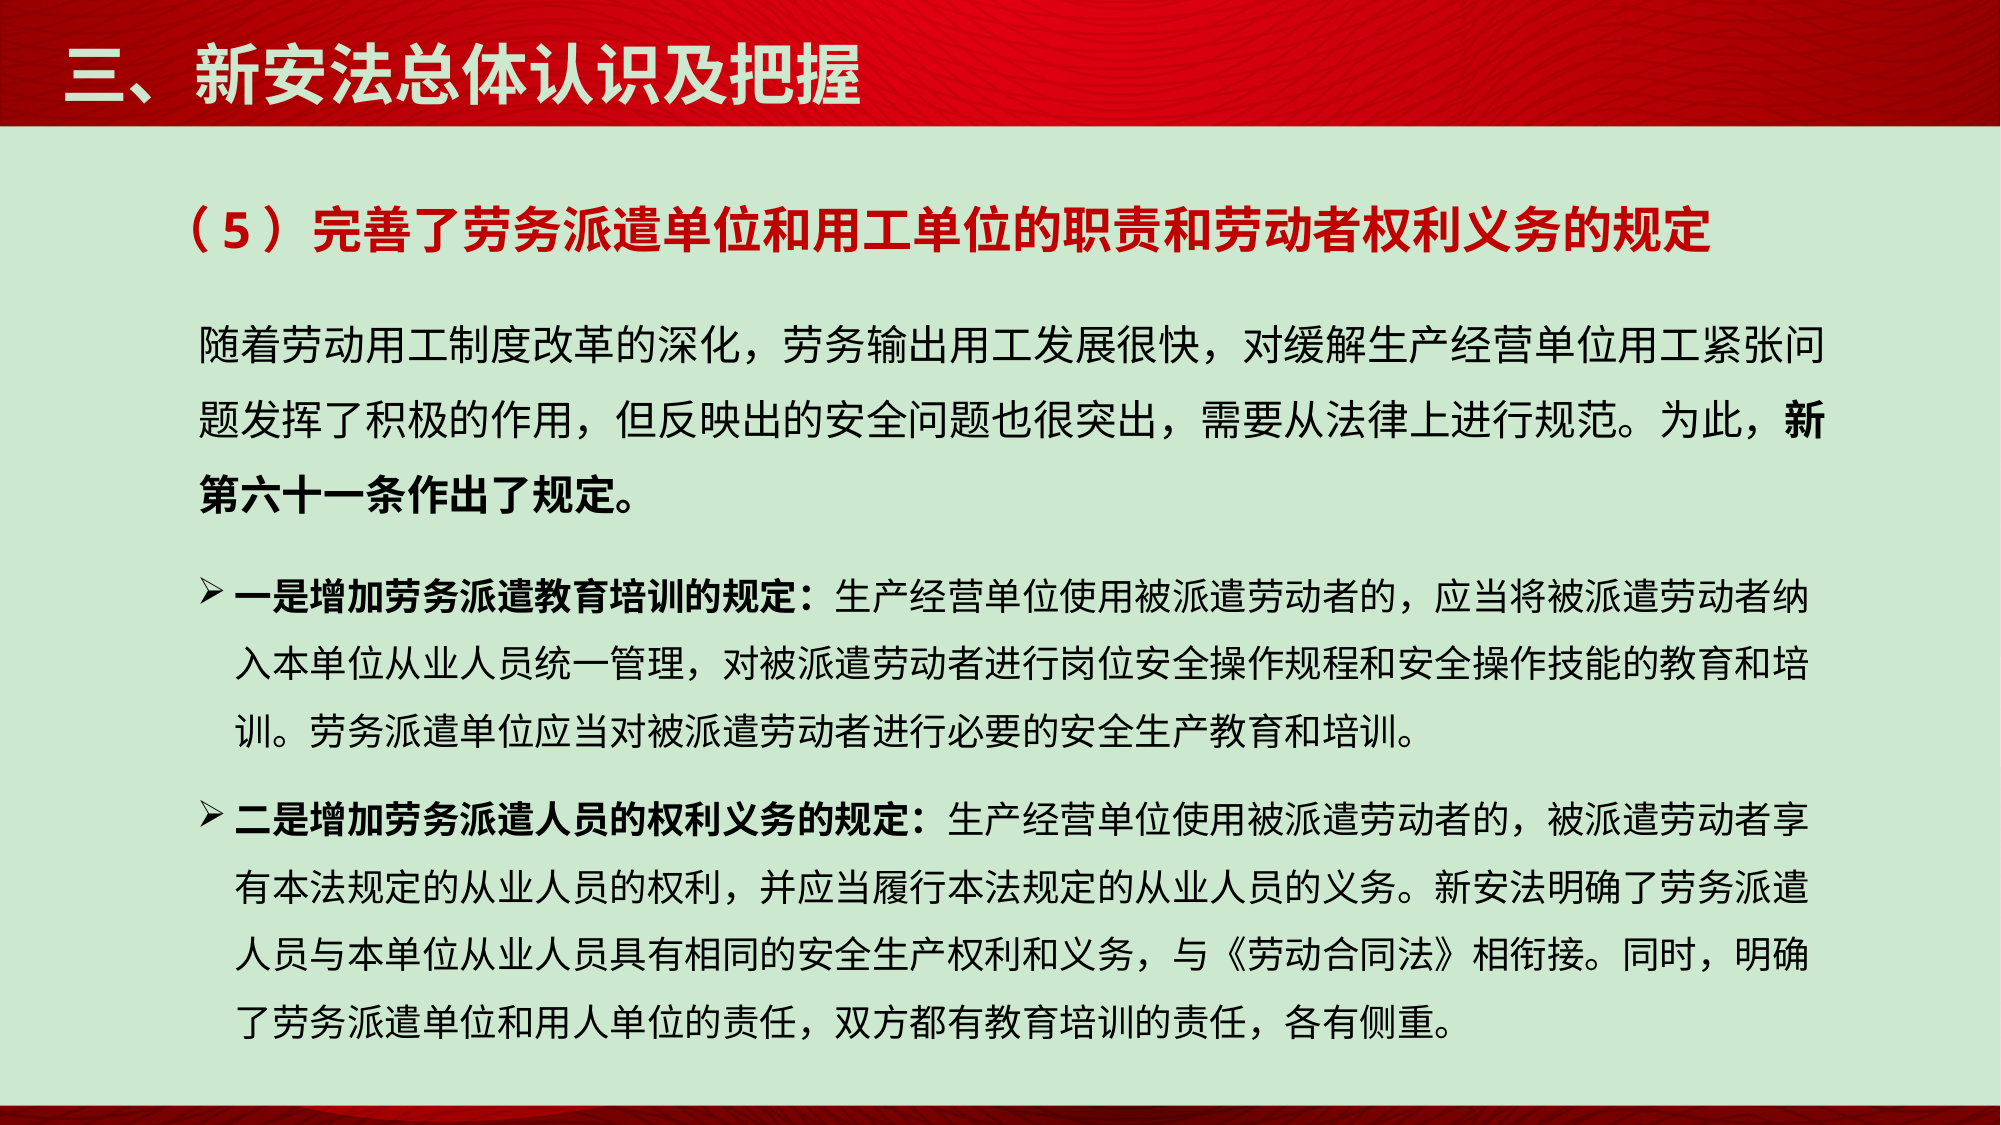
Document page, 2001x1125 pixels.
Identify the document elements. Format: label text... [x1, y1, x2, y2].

title 三、新安法总体认识及把握 [46, 33, 1772, 124]
text_box （5）完善了劳务派遣单位和用工单位的职责和劳动者权利义务的规定 [145, 191, 1860, 267]
picture [0, 0, 2001, 1125]
text_box 一是增加劳务派遣教育培训的规定：生产经营单位使用被派遣劳动者的，应当将被派遣劳动者纳入本单位从业人员统一管理，对被派遣劳动者进行岗位安全操作规程和安全操作技能的教育和培训。劳务派遣单位应当对被派遣劳动者进行必要的安全生产教育和培训。 二是增加劳务派遣人员的权利义务的规定：生产经营单位使用被派遣劳动者的，被派遣劳动者享有本法规定的从业人员的权利，并应当履行本法规定的从业人员的义务。新安法明确了劳务派遣人员与本单位从业人员具有相同的安全生产权利和义务，与《劳动合同法》相衔接。同时，明确了劳务派遣单位和用人单位的责任，双方都有教育培训的责任，各有侧重。 [182, 543, 1860, 1028]
text_box 随着劳动用工制度改革的深化，劳务输出用工发展很快，对缓解生产经营单位用工紧张问题发挥了积极的作用，但反映出的安全问题也很突出，需要从法律上进行规范。为此，新第六十一条作出了规定。 [183, 285, 1860, 543]
